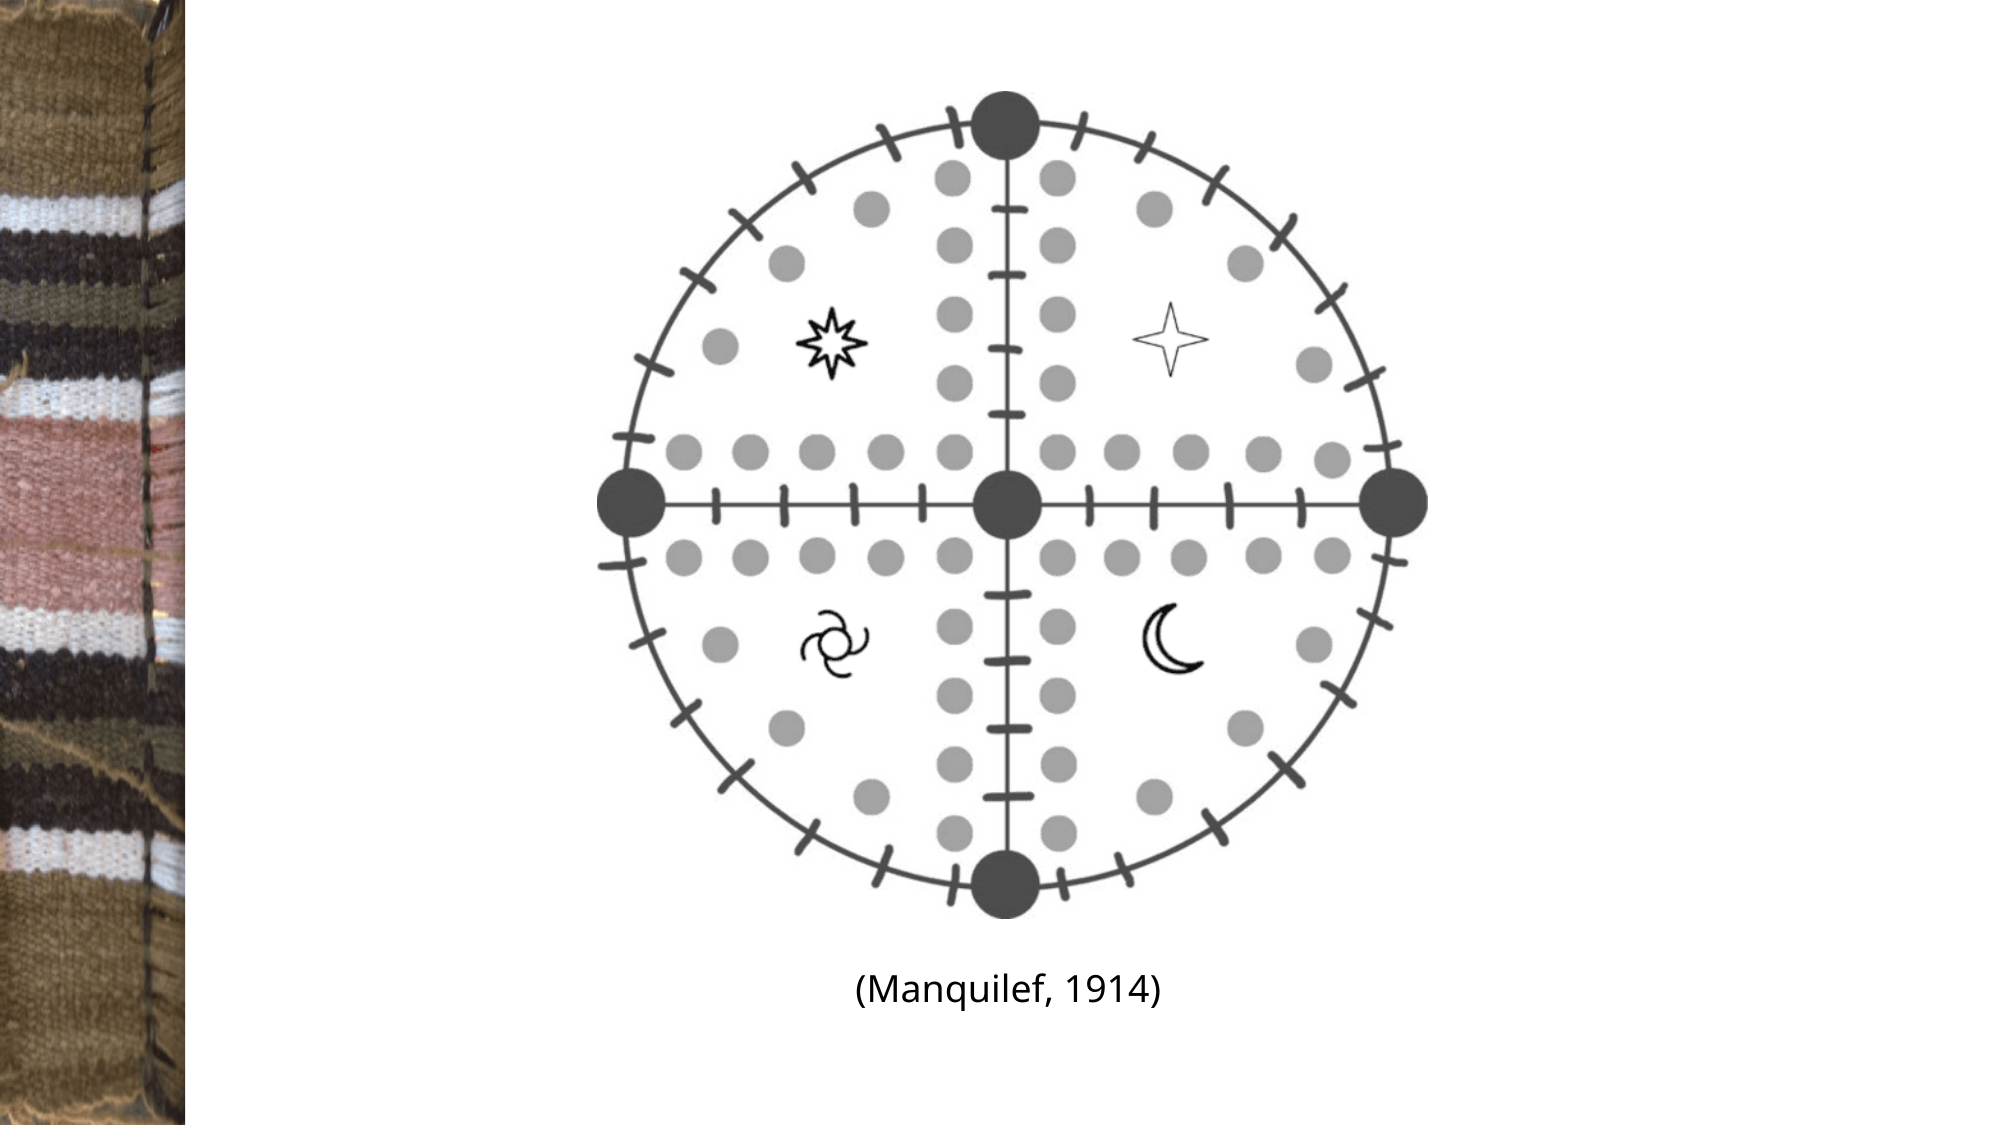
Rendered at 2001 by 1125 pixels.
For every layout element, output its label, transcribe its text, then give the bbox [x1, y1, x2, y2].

picture [0, 0, 1428, 1125]
text_box (Manquilef, 1914) [840, 957, 1185, 1018]
